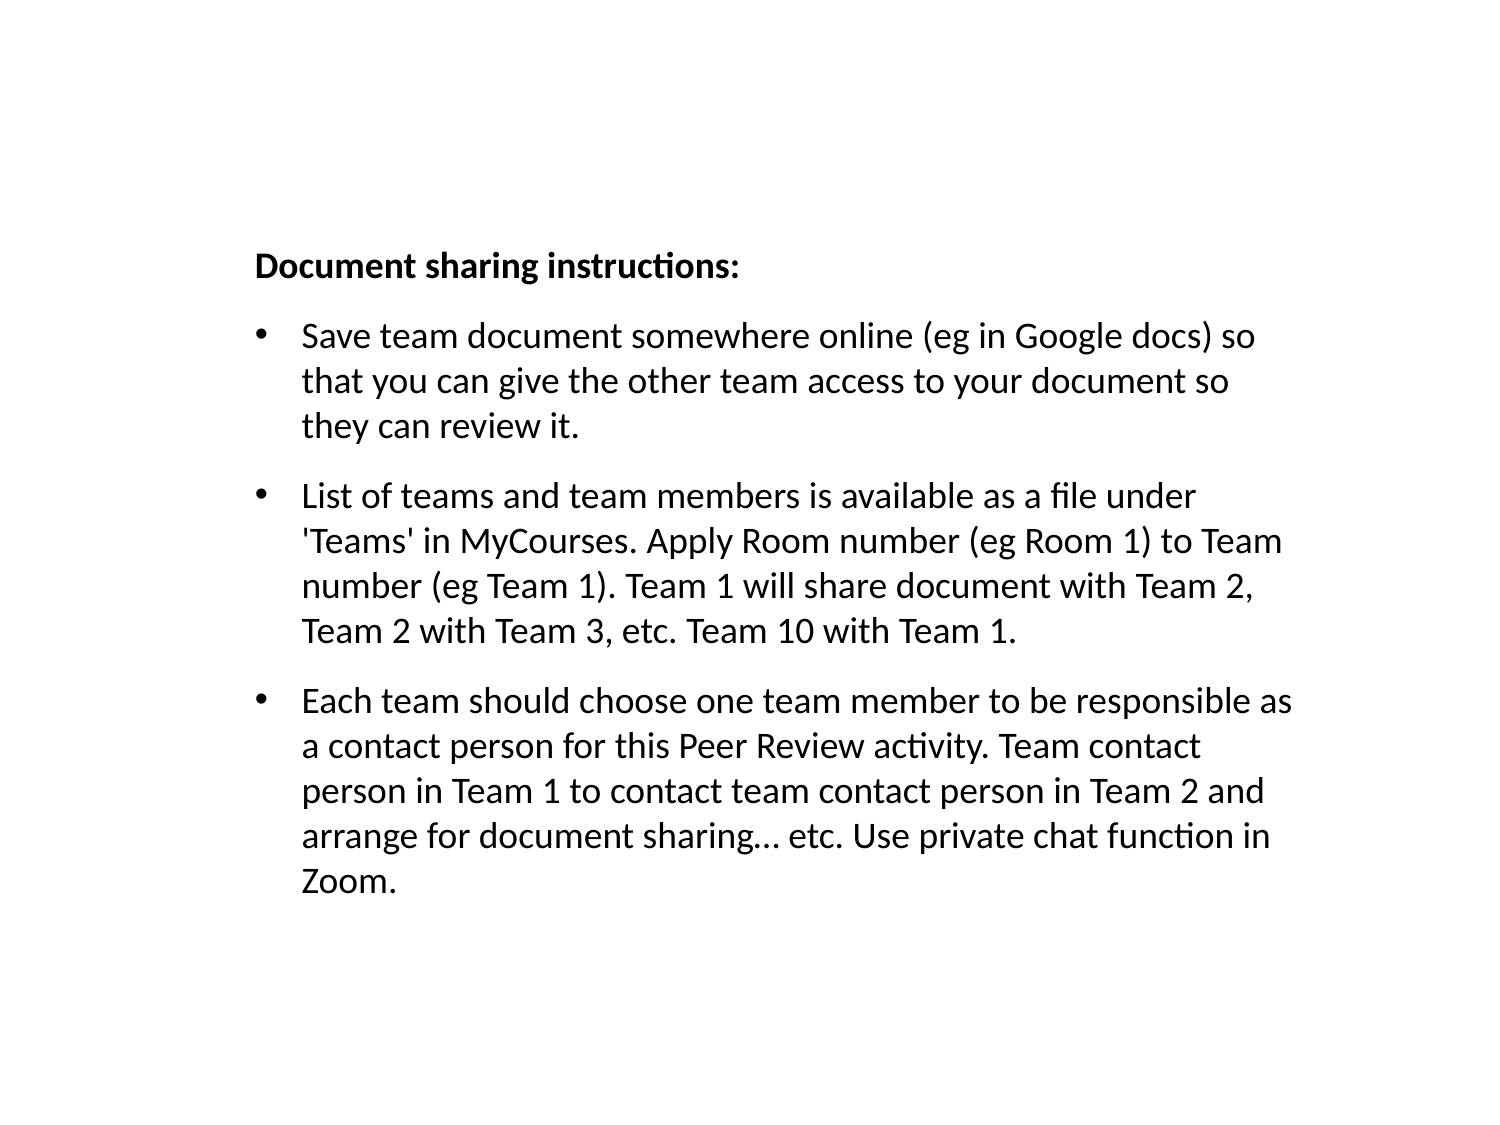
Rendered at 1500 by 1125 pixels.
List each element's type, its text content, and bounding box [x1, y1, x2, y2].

text_box Document sharing instructions: Save team document somewhere online (eg in Google docs) so that you can give the other team access to your document so they can review it. List of teams and team members is available as a file under 'Teams' in MyCourses. Apply Room number (eg Room 1) to Team number (eg Team 1). Team 1 will share document with Team 2, Team 2 with Team 3, etc. Team 10 with Team 1. Each team should choose one team member to be responsible as a contact person for this Peer Review activity. Team contact person in Team 1 to contact team contact person in Team 2 and arrange for document sharing… etc. Use private chat function in Zoom. [240, 233, 1310, 909]
